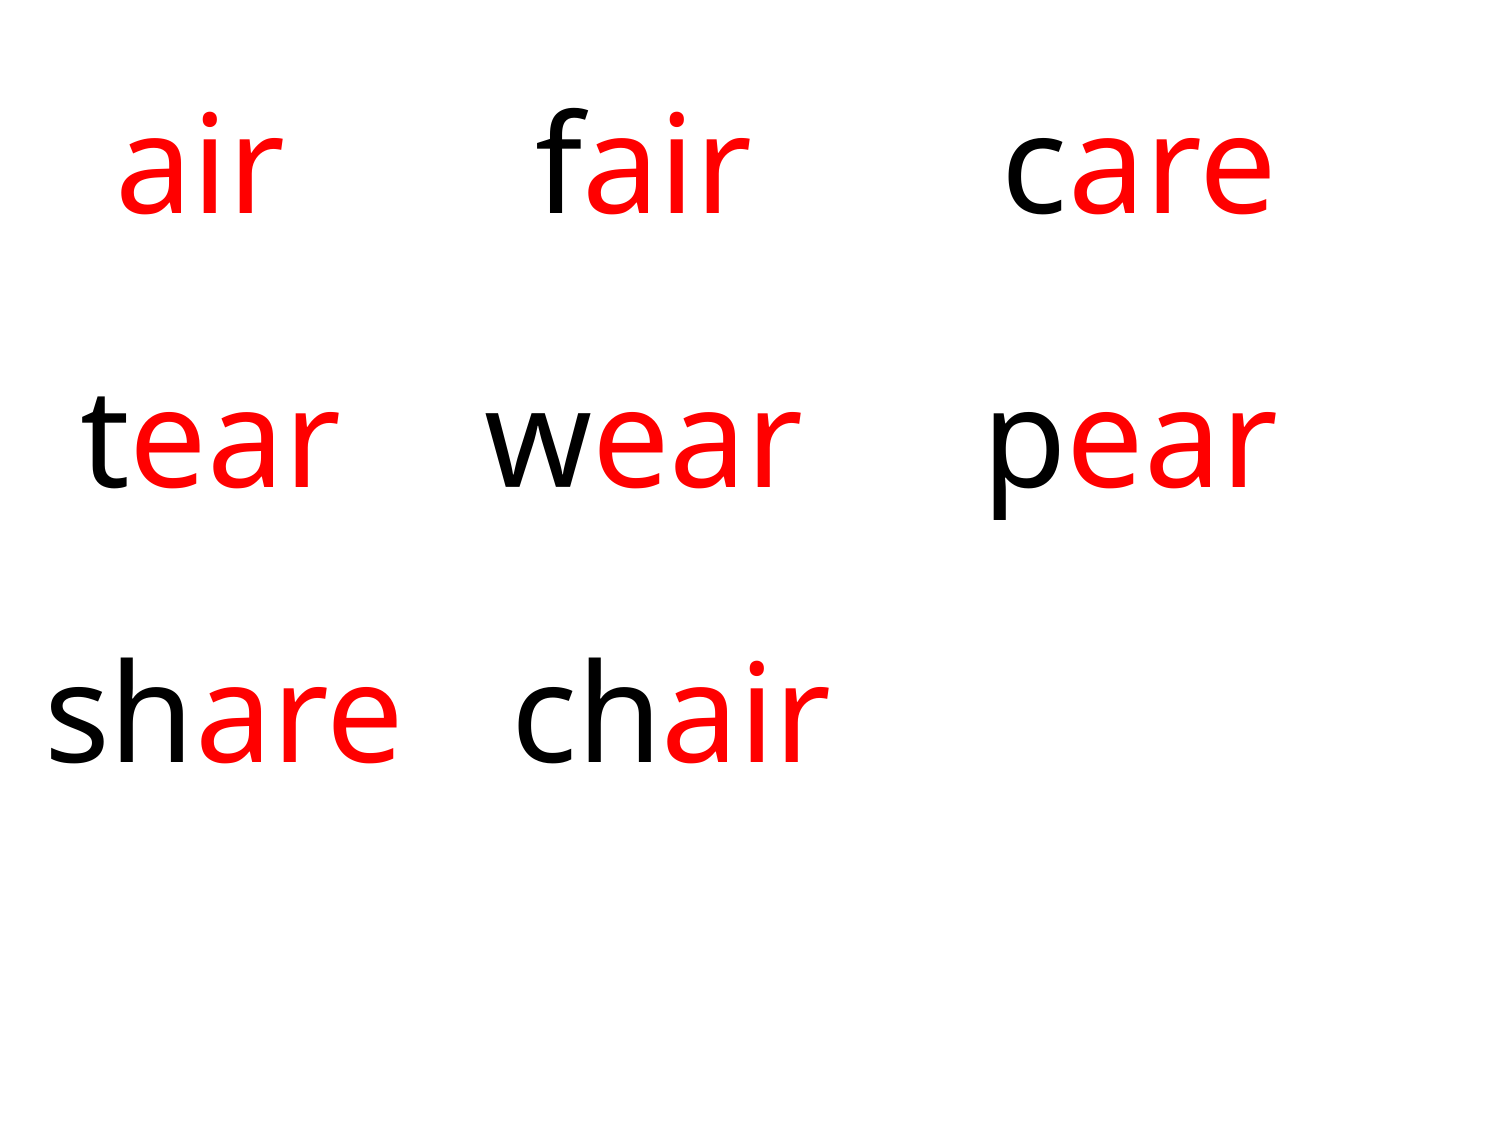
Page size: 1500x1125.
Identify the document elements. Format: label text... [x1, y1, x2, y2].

text_box air fair care tear wear pear share chair [29, 68, 1464, 798]
